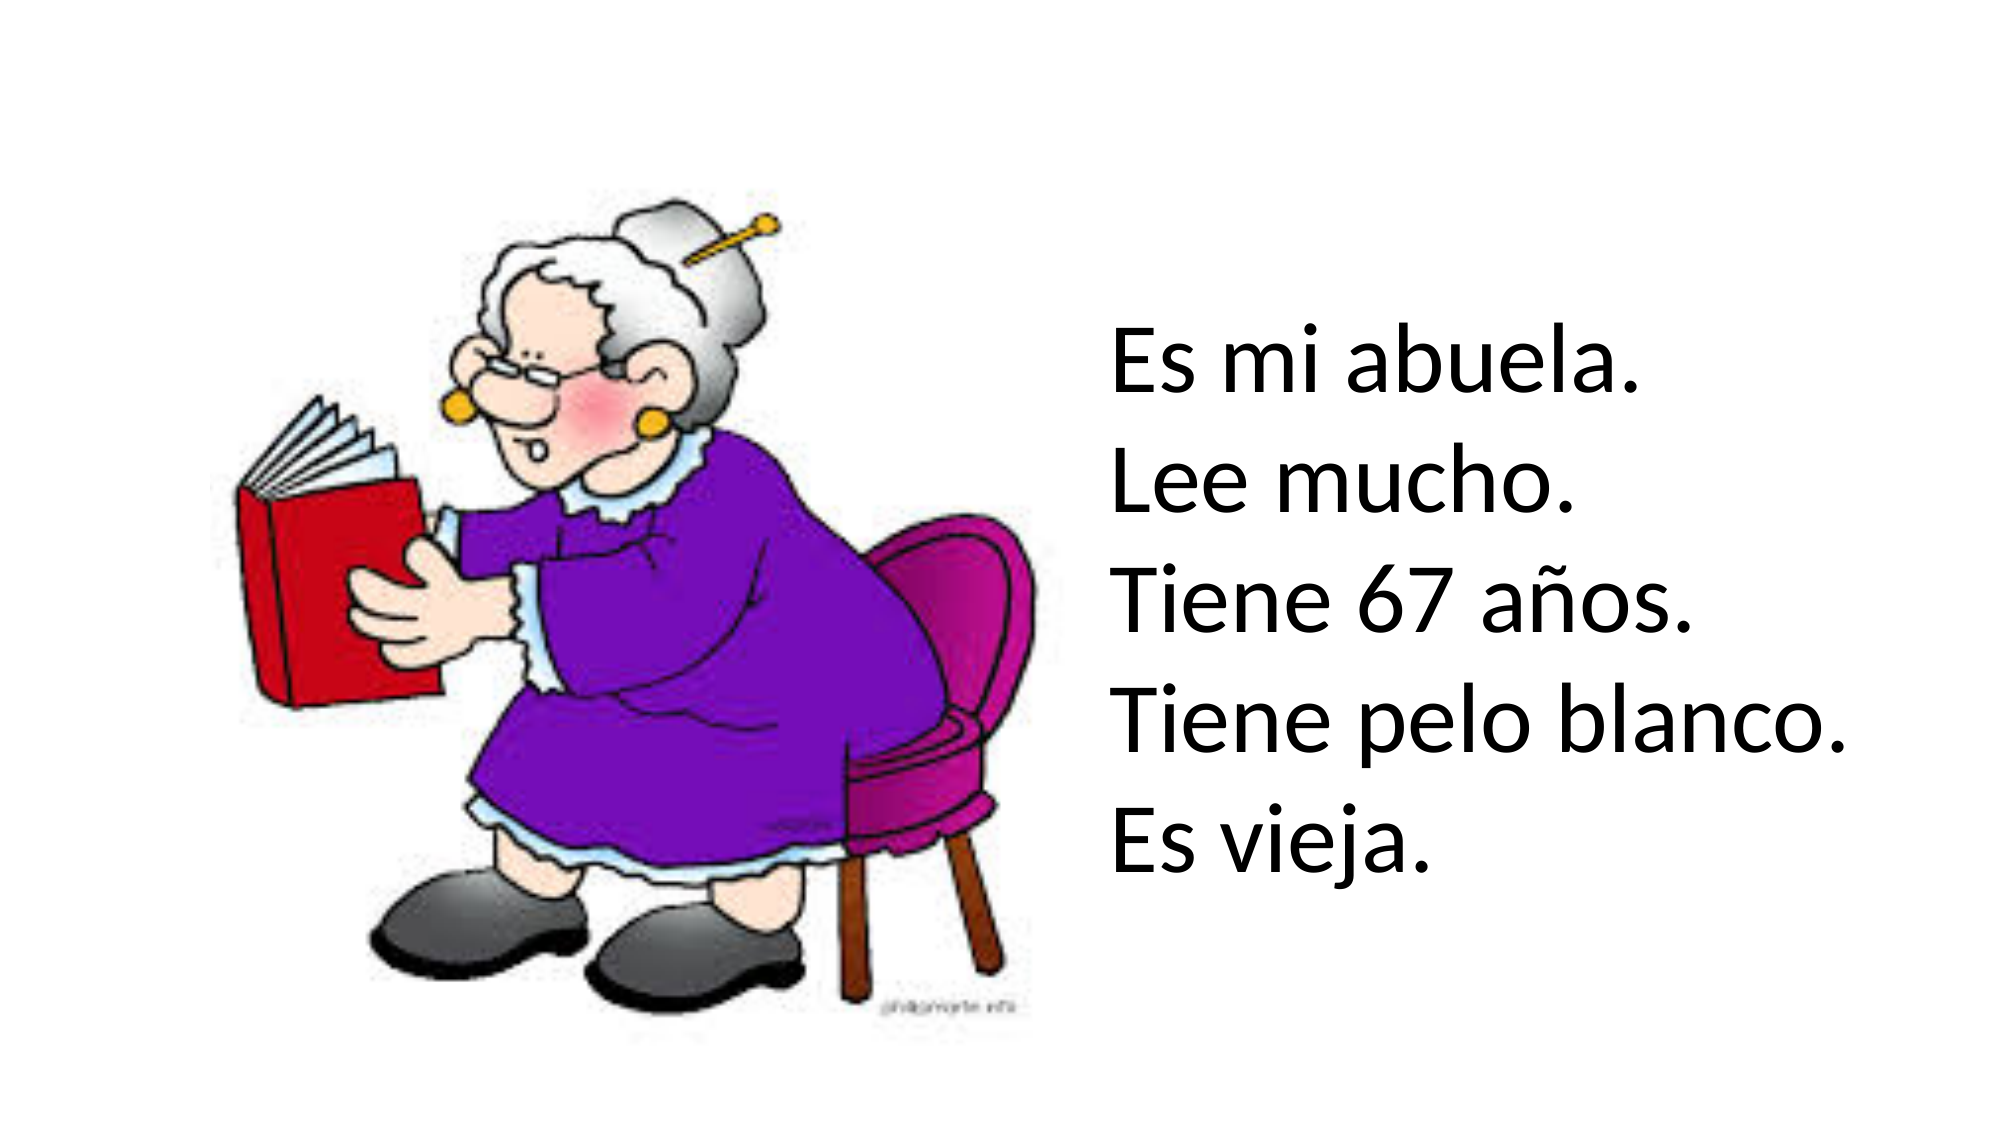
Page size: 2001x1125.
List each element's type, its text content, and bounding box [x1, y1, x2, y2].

picture [210, 159, 1068, 1077]
text_box Es mi abuela. Lee mucho. Tiene 67 años. Tiene pelo blanco. Es vieja. [1094, 285, 1908, 900]
